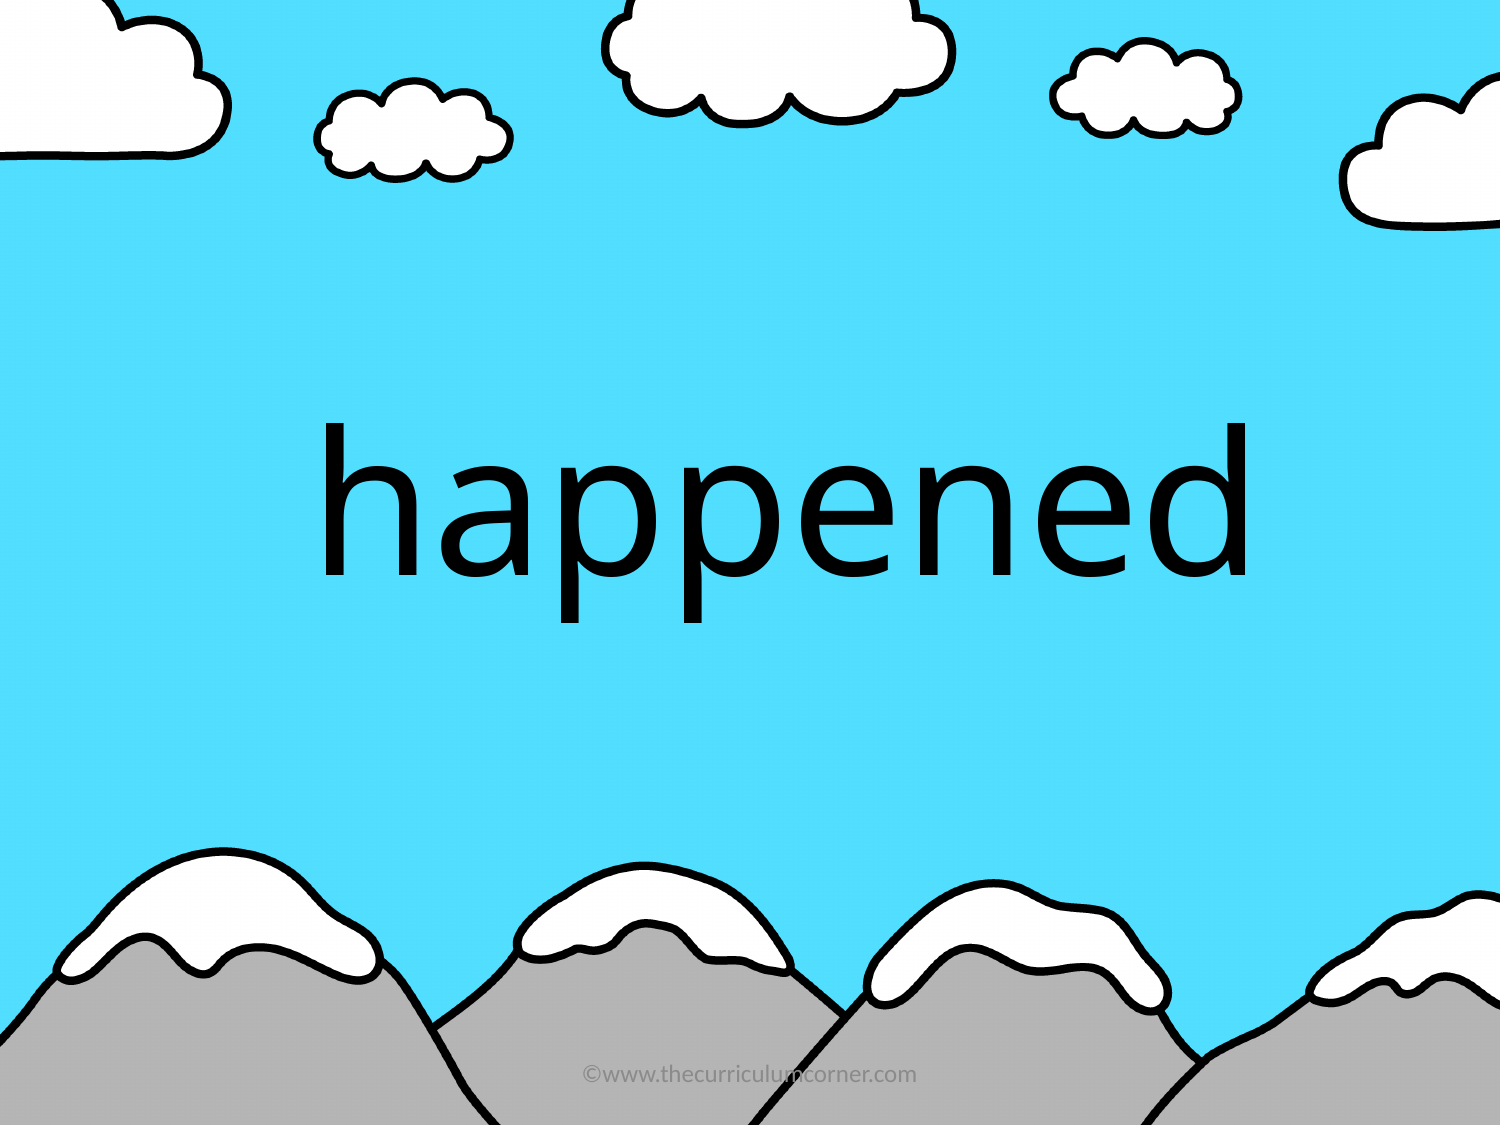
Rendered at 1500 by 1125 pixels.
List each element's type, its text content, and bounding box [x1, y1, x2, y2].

picture [0, 0, 1500, 1125]
text_box happened [186, 368, 1386, 623]
footer ©www.thecurriculumcorner.com [496, 1042, 1004, 1103]
